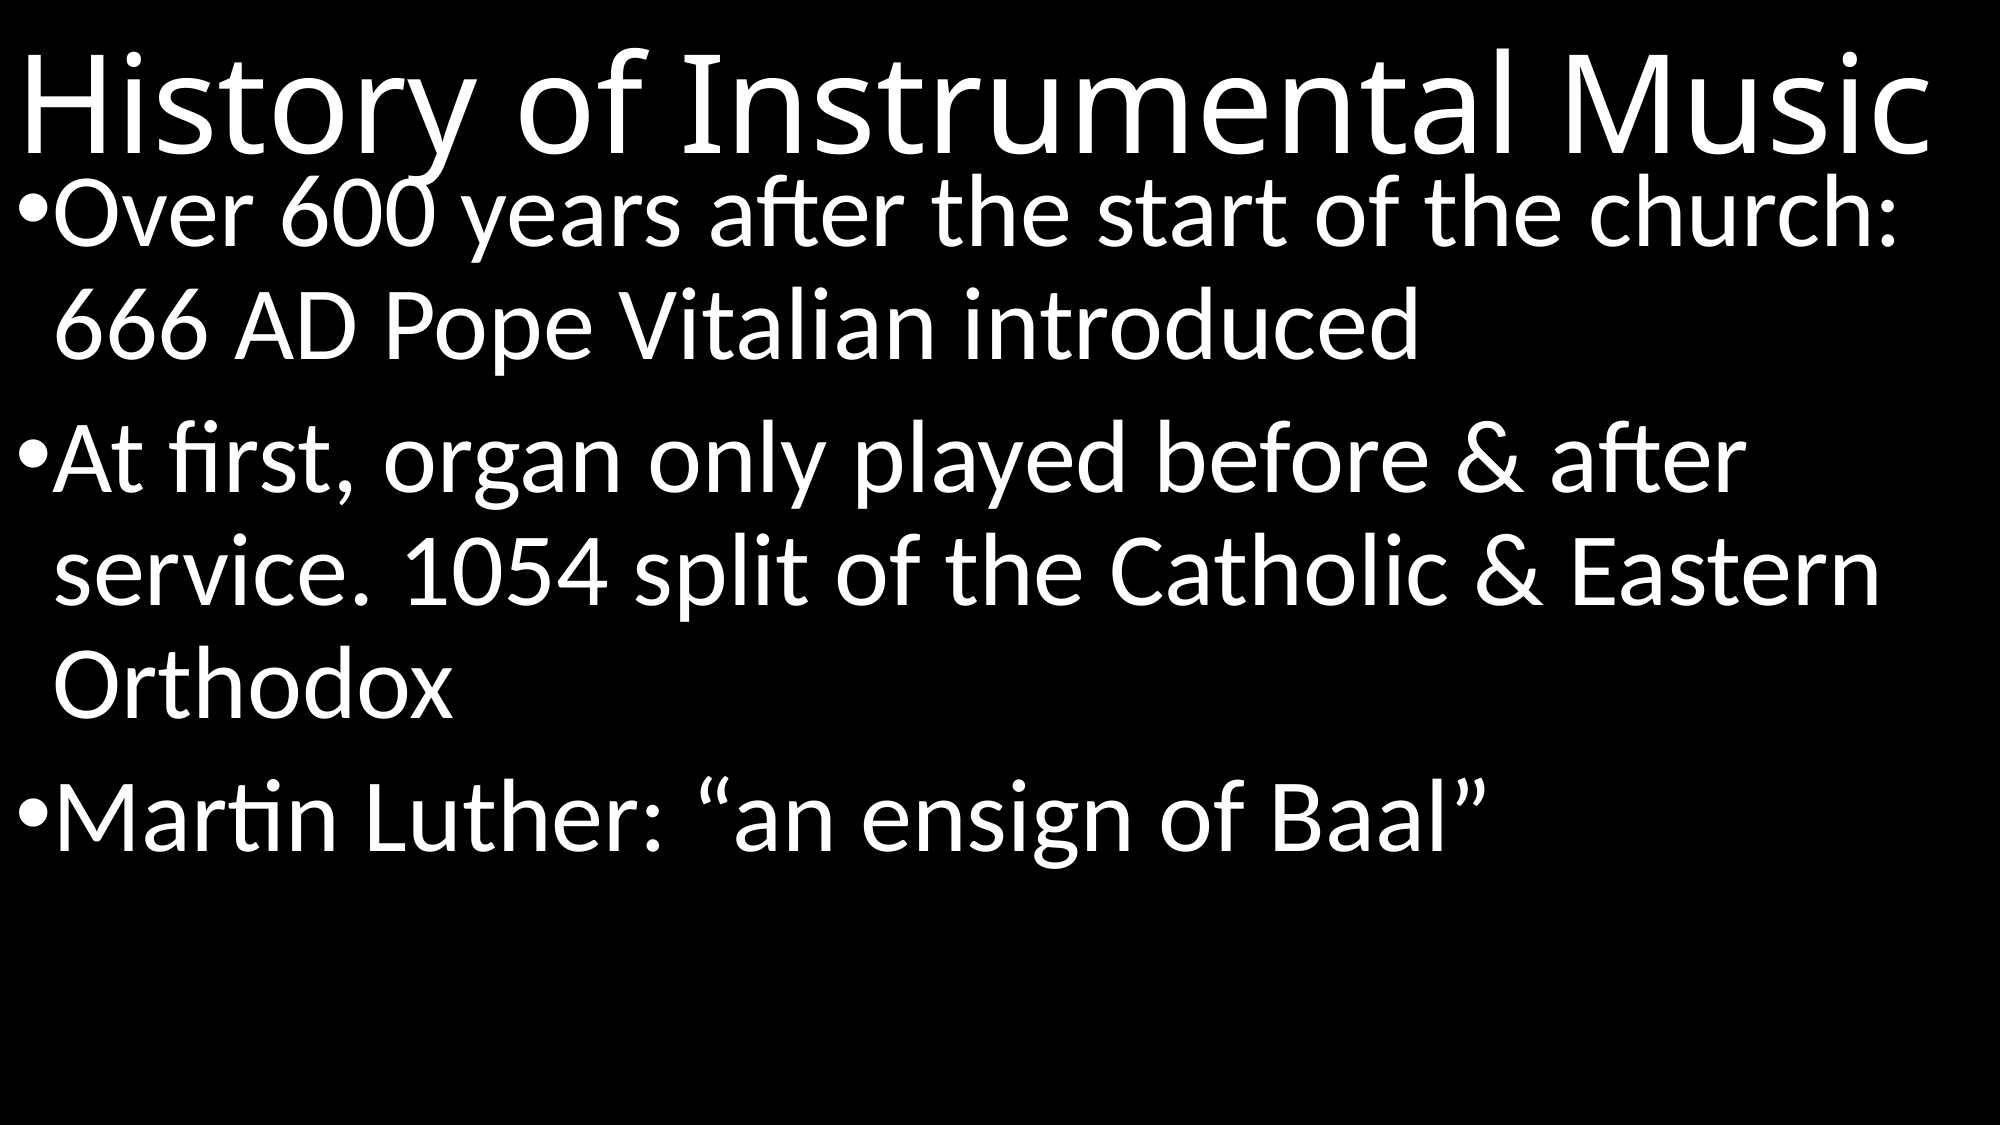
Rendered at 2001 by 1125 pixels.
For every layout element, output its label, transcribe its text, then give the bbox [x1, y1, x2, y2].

title History of Instrumental Music [0, 0, 2000, 149]
list Over 600 years after the start of the church: 666 ad Pope Vitalian introduced At first, organ only played before & after service. 1054 split of the Catholic & Eastern Orthodox Martin Luther: “an ensign of Baal” [0, 149, 2000, 1125]
